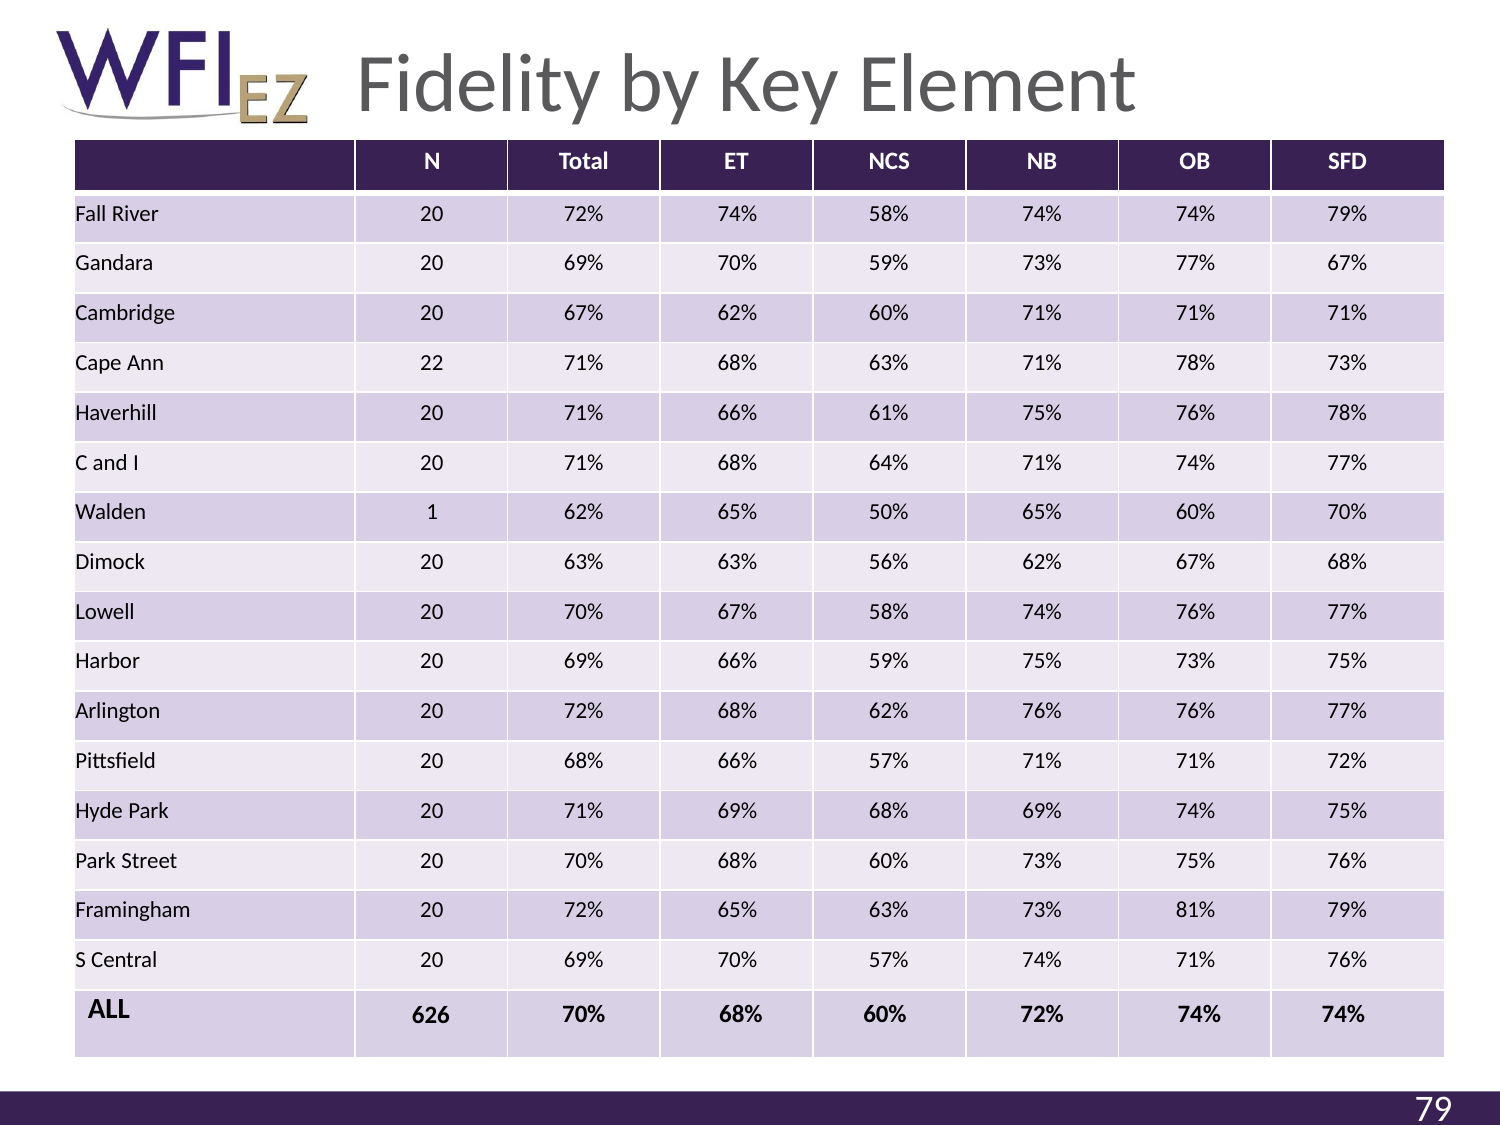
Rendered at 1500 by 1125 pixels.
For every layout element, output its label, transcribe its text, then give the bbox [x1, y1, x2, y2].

table_cell ALL [75, 991, 354, 1057]
table_cell 20 [356, 216, 507, 242]
table_cell Haverhill [75, 393, 354, 441]
table_cell 67% [1272, 244, 1444, 292]
table_cell 71% [1272, 294, 1444, 342]
table_cell 71% [508, 791, 659, 839]
table_cell 60% [814, 841, 965, 889]
table_cell 74% [967, 941, 1118, 989]
table_cell 60% [814, 991, 965, 1057]
table_cell 57% [814, 742, 965, 790]
table_cell Harbor [75, 642, 354, 690]
table_cell 68% [661, 841, 812, 889]
table_cell 71% [1119, 294, 1270, 342]
table_cell 20 [356, 742, 507, 790]
table_cell 73% [1272, 343, 1444, 391]
table_cell Framingham [75, 891, 354, 939]
table_cell 63% [814, 891, 965, 939]
table_cell 68% [661, 991, 812, 1057]
table_cell 75% [1272, 791, 1444, 839]
table_cell 69% [661, 791, 812, 839]
table_cell 76% [1119, 393, 1270, 441]
table_cell 74% [1119, 443, 1270, 491]
table_cell Lowell [75, 592, 354, 640]
table_cell 20 [356, 692, 507, 740]
table_cell 70% [661, 941, 812, 989]
table_cell 71% [967, 742, 1118, 790]
table_cell 65% [661, 891, 812, 939]
table_cell 71% [1119, 742, 1270, 790]
table_cell Fall River [75, 196, 354, 242]
table_cell 72% [508, 692, 659, 740]
table_cell 62% [967, 543, 1118, 591]
table_cell 75% [967, 642, 1118, 690]
table_cell 79% [1272, 196, 1444, 242]
text_box 79 [1412, 1091, 1492, 1125]
table_cell 60% [814, 294, 965, 342]
table_cell 67% [1119, 543, 1270, 591]
table_cell 71% [967, 294, 1118, 342]
table_cell 69% [508, 244, 659, 292]
table_cell 71% [967, 443, 1118, 491]
table_cell 62% [508, 493, 659, 541]
table_cell 69% [508, 941, 659, 989]
table_cell 71% [1119, 941, 1270, 989]
table_cell 59% [814, 642, 965, 690]
table_cell 73% [967, 841, 1118, 889]
table_cell 76% [1272, 941, 1444, 989]
text_box [0, 1091, 1412, 1125]
table_cell 68% [661, 343, 812, 391]
table_cell 20 [356, 443, 507, 491]
table_cell Pittsfield [75, 742, 354, 790]
table_cell S Central [75, 941, 354, 989]
table_cell 74% [1119, 216, 1270, 242]
table_cell 76% [1119, 692, 1270, 740]
table_cell 71% [967, 343, 1118, 391]
table_cell 78% [1272, 393, 1444, 441]
table_cell 58% [814, 592, 965, 640]
table_cell 74% [661, 216, 812, 242]
table_cell 66% [661, 642, 812, 690]
table_cell 69% [967, 791, 1118, 839]
table_cell 20 [356, 642, 507, 690]
table_cell 58% [814, 216, 965, 242]
table_cell 64% [814, 443, 965, 491]
table_cell 65% [661, 493, 812, 541]
table_cell Park Street [75, 841, 354, 889]
table_cell 62% [661, 294, 812, 342]
table_cell 72% [508, 216, 659, 242]
table_cell 20 [356, 841, 507, 889]
table_cell 74% [1119, 791, 1270, 839]
table_cell 74% [967, 592, 1118, 640]
table_cell Hyde Park [75, 791, 354, 839]
text_box [51, 23, 309, 129]
table_cell 73% [967, 891, 1118, 939]
table_cell 22 [356, 343, 507, 391]
table_cell 20 [356, 244, 507, 292]
text_box [1492, 1091, 1500, 1125]
table_cell 72% [1272, 742, 1444, 790]
table_cell Arlington [75, 692, 354, 740]
table_cell 626 [356, 991, 507, 1057]
table_cell 65% [967, 493, 1118, 541]
table_cell 71% [508, 343, 659, 391]
table_cell 70% [508, 991, 659, 1057]
table_cell 57% [814, 941, 965, 989]
table_cell 70% [1272, 493, 1444, 541]
table_cell 71% [508, 393, 659, 441]
table_cell 77% [1272, 692, 1444, 740]
table_cell 76% [1119, 592, 1270, 640]
table_cell 20 [356, 891, 507, 939]
table_cell 75% [967, 393, 1118, 441]
table_cell Cambridge [75, 294, 354, 342]
table_cell 20 [356, 393, 507, 441]
table_cell 68% [1272, 543, 1444, 591]
table_cell 1 [356, 493, 507, 541]
table_cell 74% [1119, 991, 1270, 1057]
table_cell 81% [1119, 891, 1270, 939]
table_cell Cape Ann [75, 343, 354, 391]
table_cell 74% [1272, 991, 1444, 1057]
table_cell 68% [814, 791, 965, 839]
table_cell 78% [1119, 343, 1270, 391]
table_cell 63% [661, 543, 812, 591]
table_cell 67% [508, 294, 659, 342]
table_cell 20 [356, 941, 507, 989]
table_cell 76% [967, 692, 1118, 740]
table_cell 68% [661, 443, 812, 491]
table_cell 69% [508, 642, 659, 690]
table_cell Dimock [75, 543, 354, 591]
table_cell 61% [814, 393, 965, 441]
table_cell 63% [508, 543, 659, 591]
table_cell 66% [661, 742, 812, 790]
table_cell 73% [967, 244, 1118, 292]
table_header [75, 140, 353, 190]
table_cell 70% [508, 592, 659, 640]
table_cell 20 [356, 543, 507, 591]
table_cell 73% [1119, 642, 1270, 690]
table_cell 79% [1272, 891, 1444, 939]
table_cell 77% [1119, 244, 1270, 292]
table_cell 72% [967, 991, 1118, 1057]
table_cell 77% [1272, 592, 1444, 640]
table_cell 60% [1119, 493, 1270, 541]
table_cell 66% [661, 393, 812, 441]
table_cell 75% [1272, 642, 1444, 690]
table_cell 56% [814, 543, 965, 591]
table_cell 68% [661, 692, 812, 740]
table_cell 74% [967, 216, 1118, 242]
table_cell 20 [356, 592, 507, 640]
table_cell 77% [1272, 443, 1444, 491]
table_cell 20 [356, 791, 507, 839]
table_header SFD [1413, 140, 1444, 190]
table_cell 62% [814, 692, 965, 740]
table_cell 75% [1119, 841, 1270, 889]
table_cell C and I [75, 443, 354, 491]
table_cell 50% [814, 493, 965, 541]
table_cell 72% [508, 891, 659, 939]
table_cell Gandara [75, 244, 354, 292]
table_cell 59% [814, 244, 965, 292]
table_cell 63% [814, 343, 965, 391]
table_cell 68% [508, 742, 659, 790]
table_cell 67% [661, 592, 812, 640]
title Fidelity by Key Element [353, 25, 1413, 216]
table_cell 71% [508, 443, 659, 491]
table_cell 76% [1272, 841, 1444, 889]
table_cell 70% [508, 841, 659, 889]
table_cell 70% [661, 244, 812, 292]
table_cell Walden [75, 493, 354, 541]
table_cell 20 [356, 294, 507, 342]
